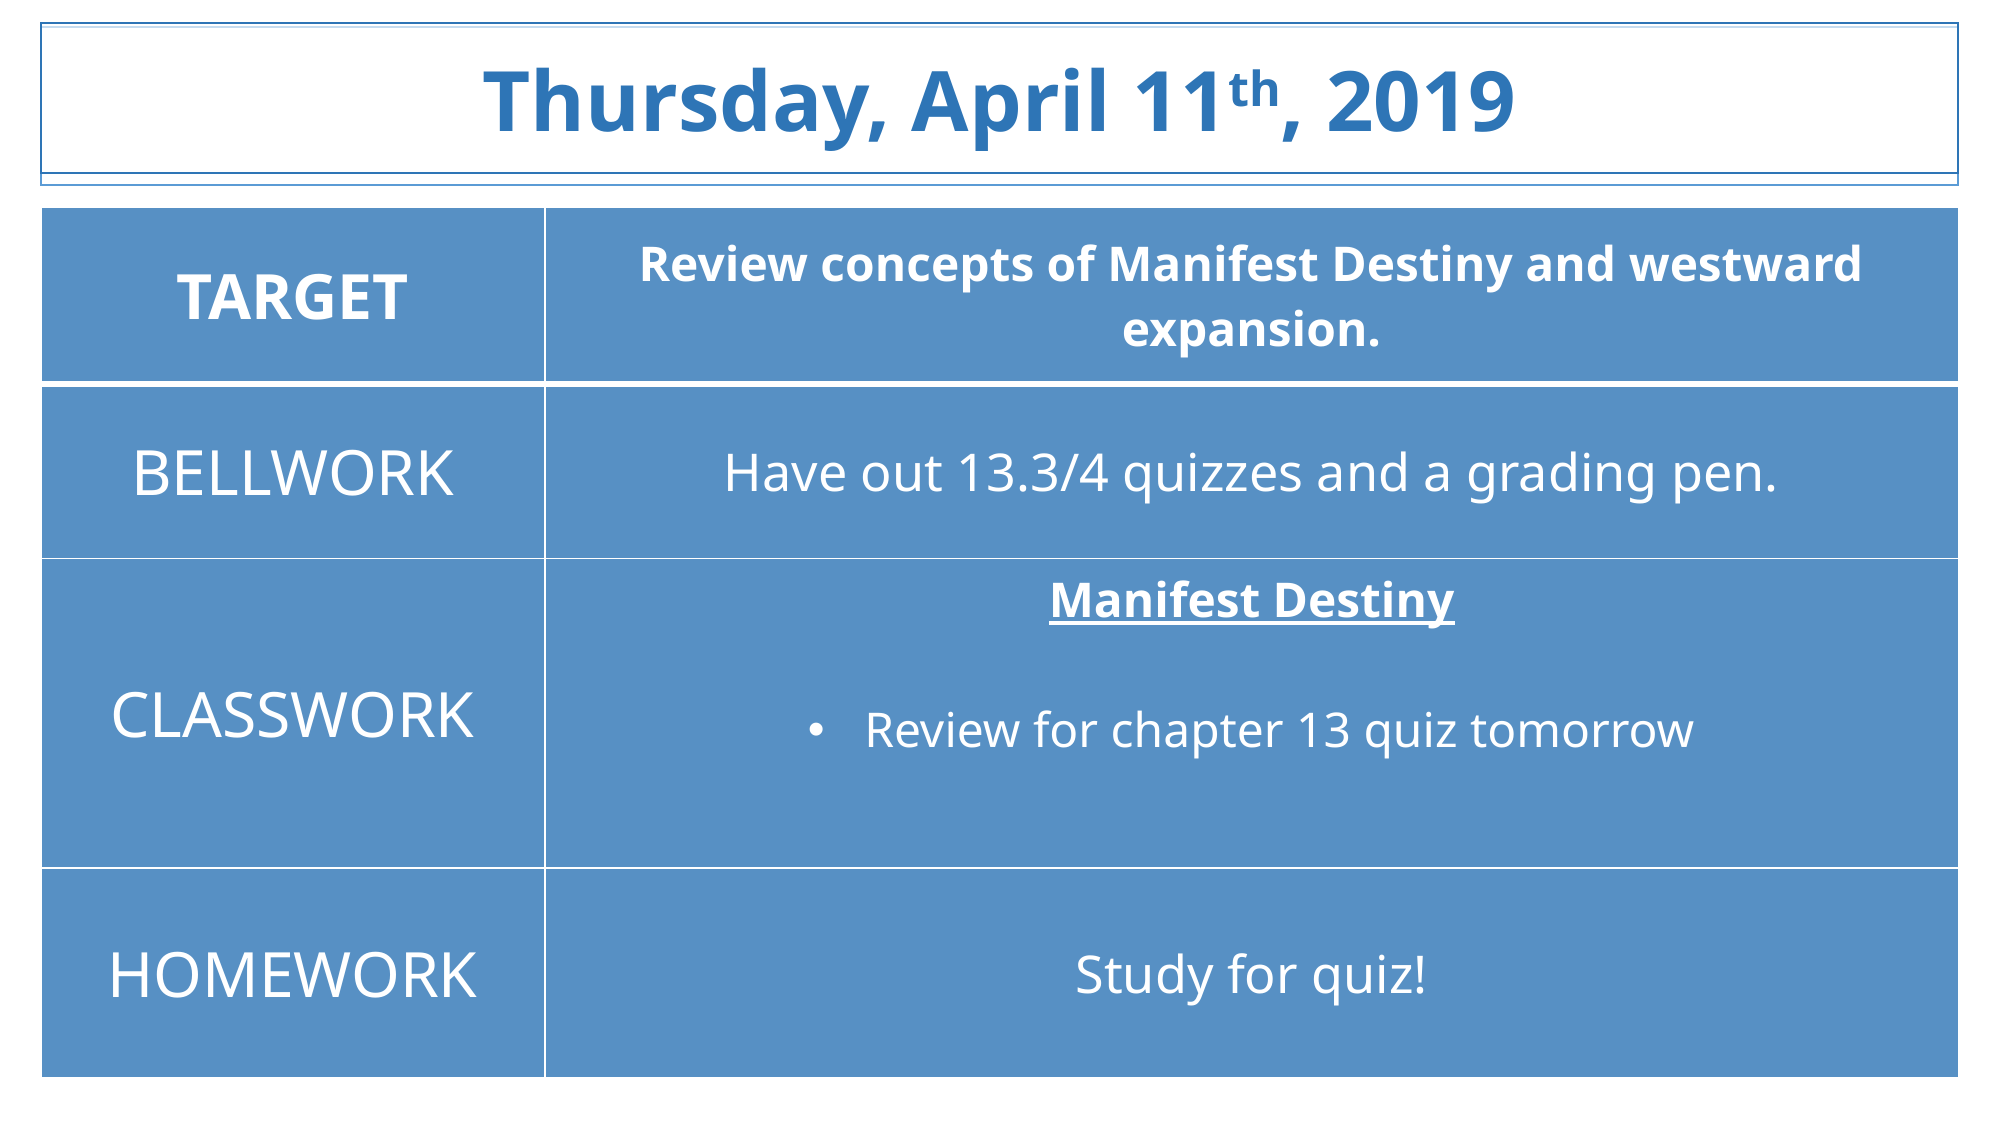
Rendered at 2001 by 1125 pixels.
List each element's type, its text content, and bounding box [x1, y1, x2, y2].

text_box [40, 174, 1959, 186]
table_cell Study for quiz! [546, 869, 1958, 1077]
text_box Thursday, April 11th, 2019 [40, 22, 1959, 174]
table_cell Have out 13.3/4 quizzes and a grading pen. [546, 387, 1958, 558]
table_cell HOMEWORK [42, 869, 544, 1077]
table_header TARGET [42, 208, 544, 381]
table_cell Manifest Destiny Review for chapter 13 quiz tomorrow [546, 559, 1958, 867]
table_cell BELLWORK [42, 387, 544, 558]
table_header Review concepts of Manifest Destiny and westward expansion. [546, 208, 1958, 381]
table_cell CLASSWORK [42, 559, 544, 867]
